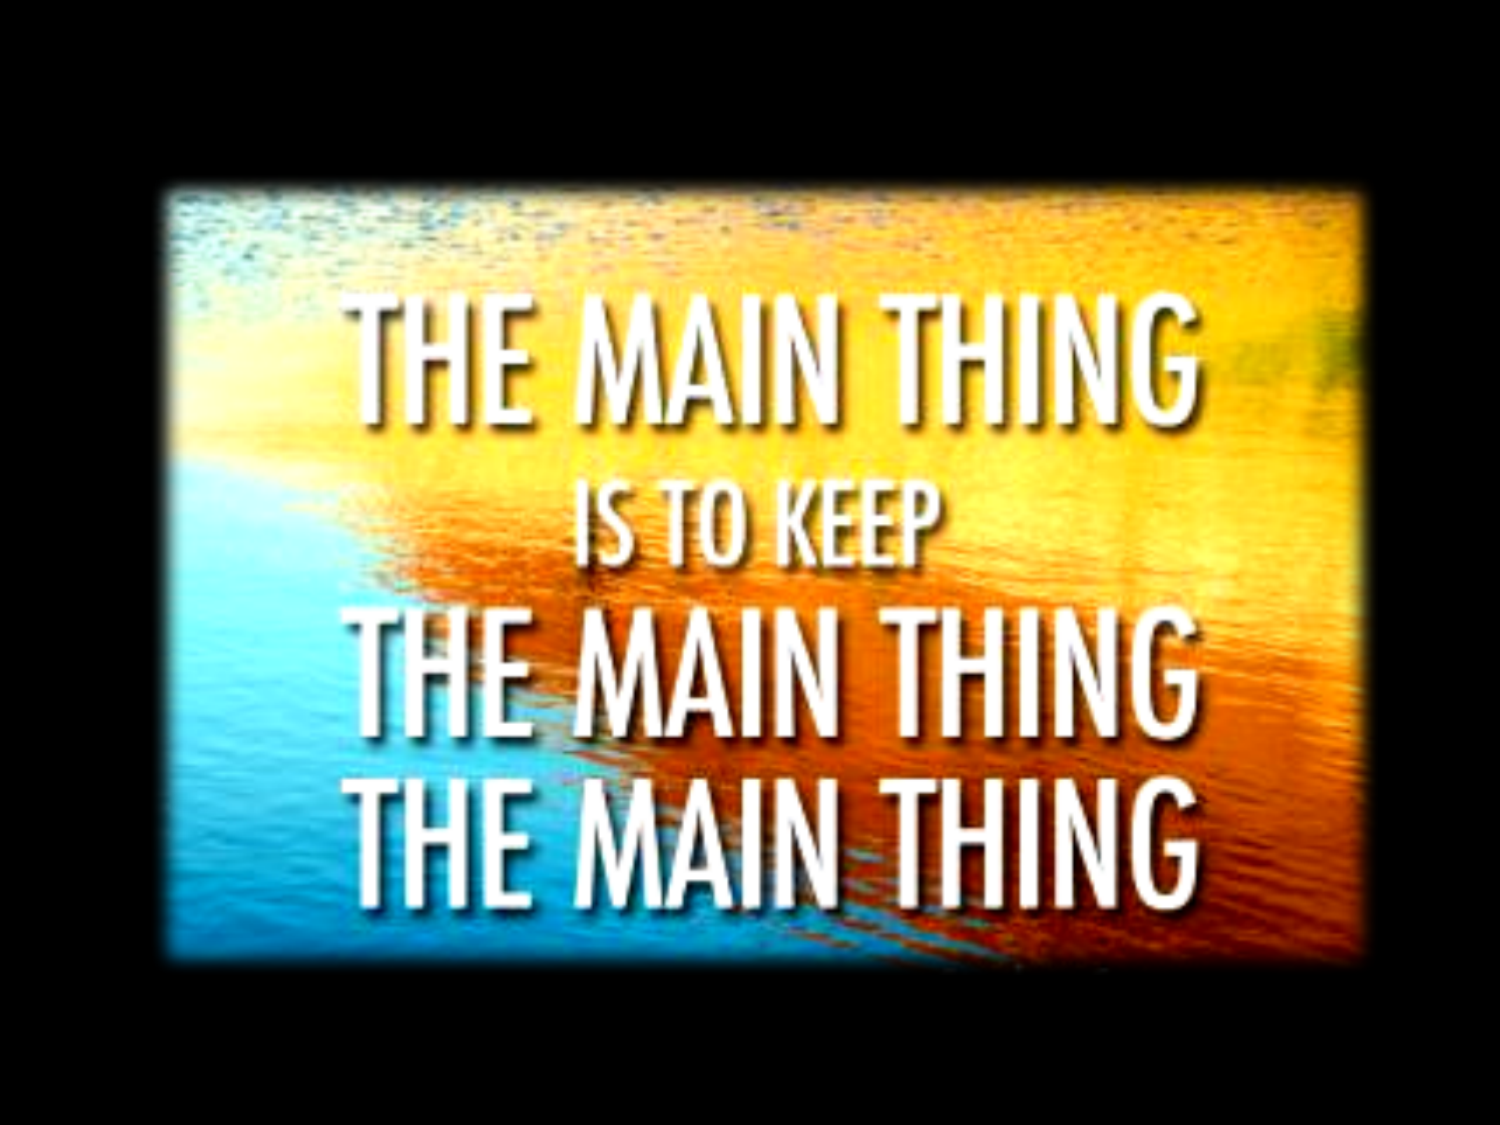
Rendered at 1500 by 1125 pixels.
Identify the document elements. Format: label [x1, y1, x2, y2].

picture [149, 174, 1379, 976]
